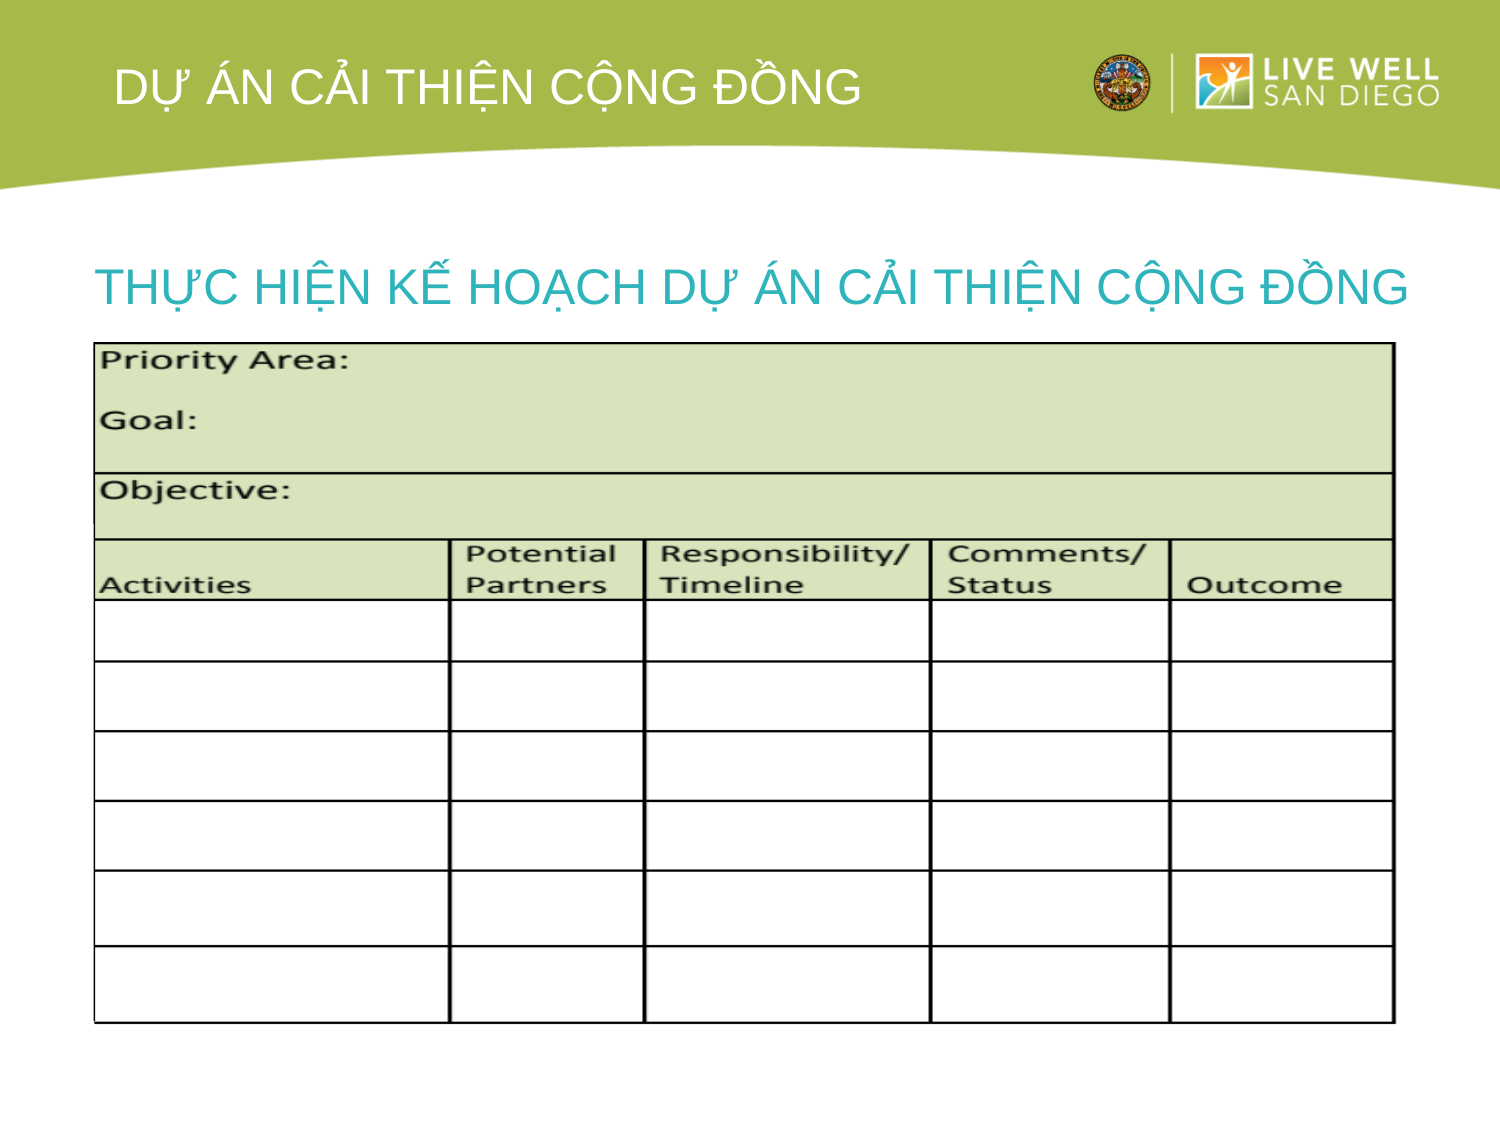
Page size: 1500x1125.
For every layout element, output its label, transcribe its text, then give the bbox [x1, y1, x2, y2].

title Dự án cải thiện cộng đồng [113, 27, 1052, 150]
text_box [93, 341, 1406, 1043]
list Thực hiện kế hoạch dự án cải thiện cộng đồng [94, 224, 1445, 322]
picture [0, 0, 1500, 1125]
